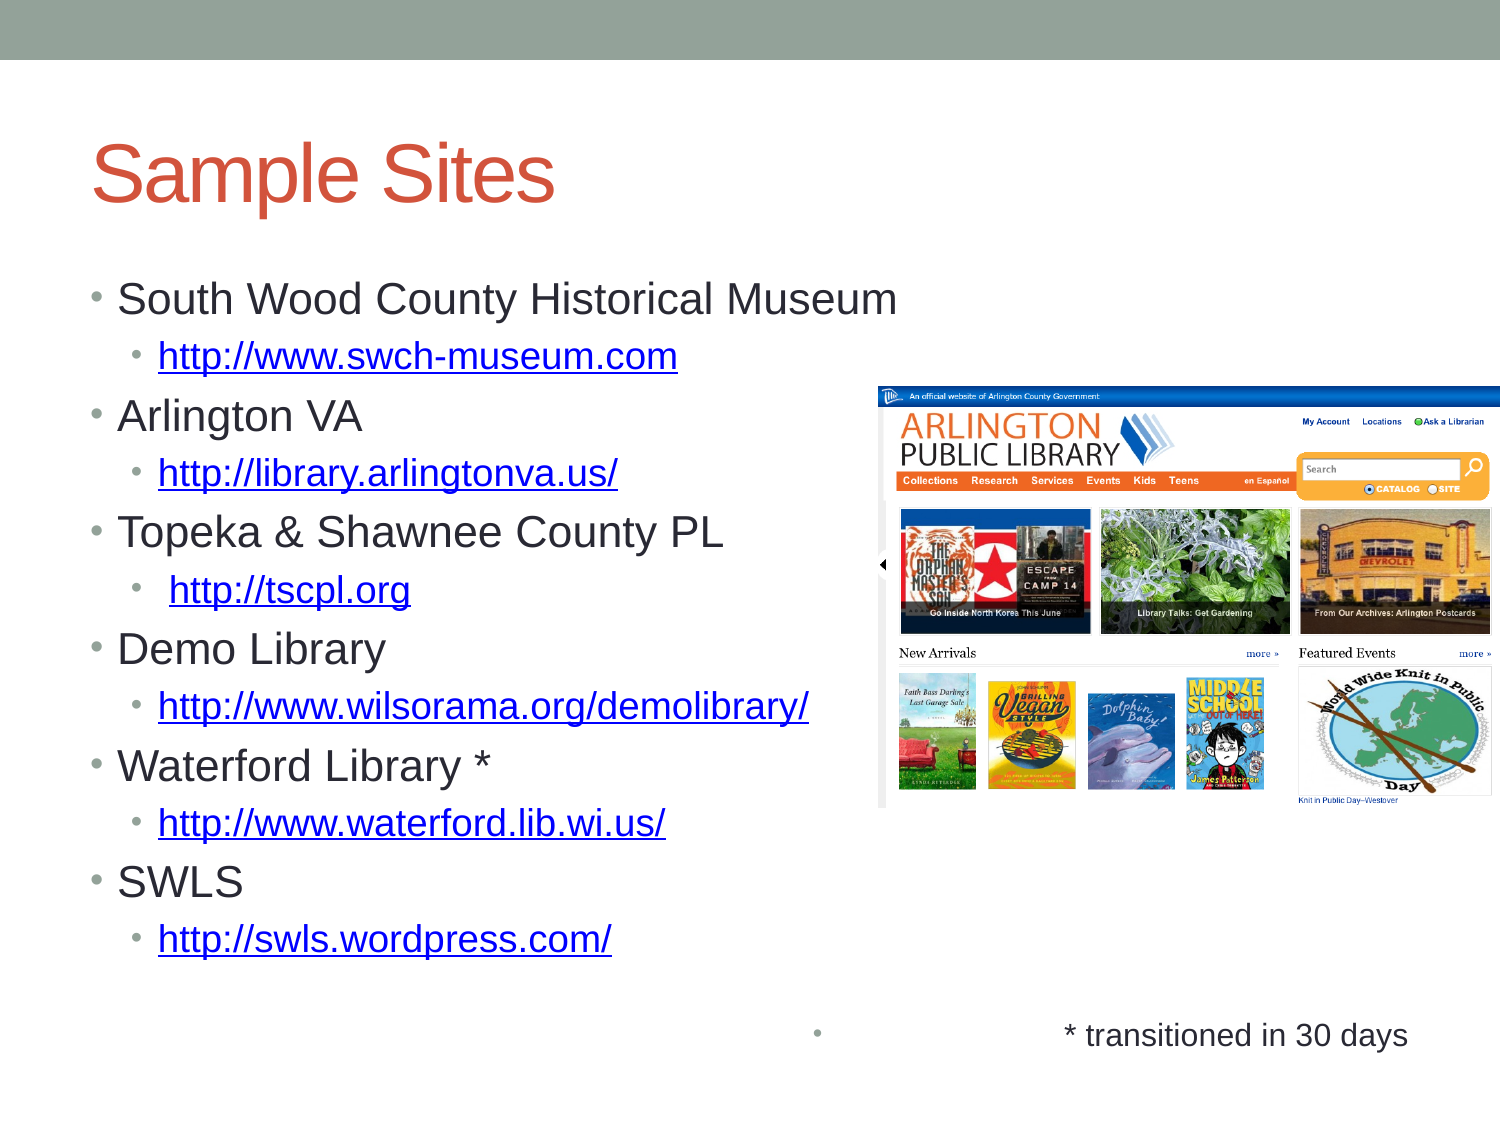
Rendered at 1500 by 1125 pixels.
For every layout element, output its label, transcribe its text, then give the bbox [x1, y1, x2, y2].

title Sample Sites [75, 87, 1425, 250]
list South Wood County Historical Museum http://www.swch-museum.com Arlington VA http://library.arlingtonva.us/ Topeka & Shawnee County PL http://tscpl.org Demo Library http://www.wilsorama.org/demolibrary/ Waterford Library * http://www.waterford.lib.wi.us/ SWLS http://swls.wordpress.com/ * transitioned in 30 days [75, 262, 1425, 1063]
picture [878, 386, 1500, 809]
